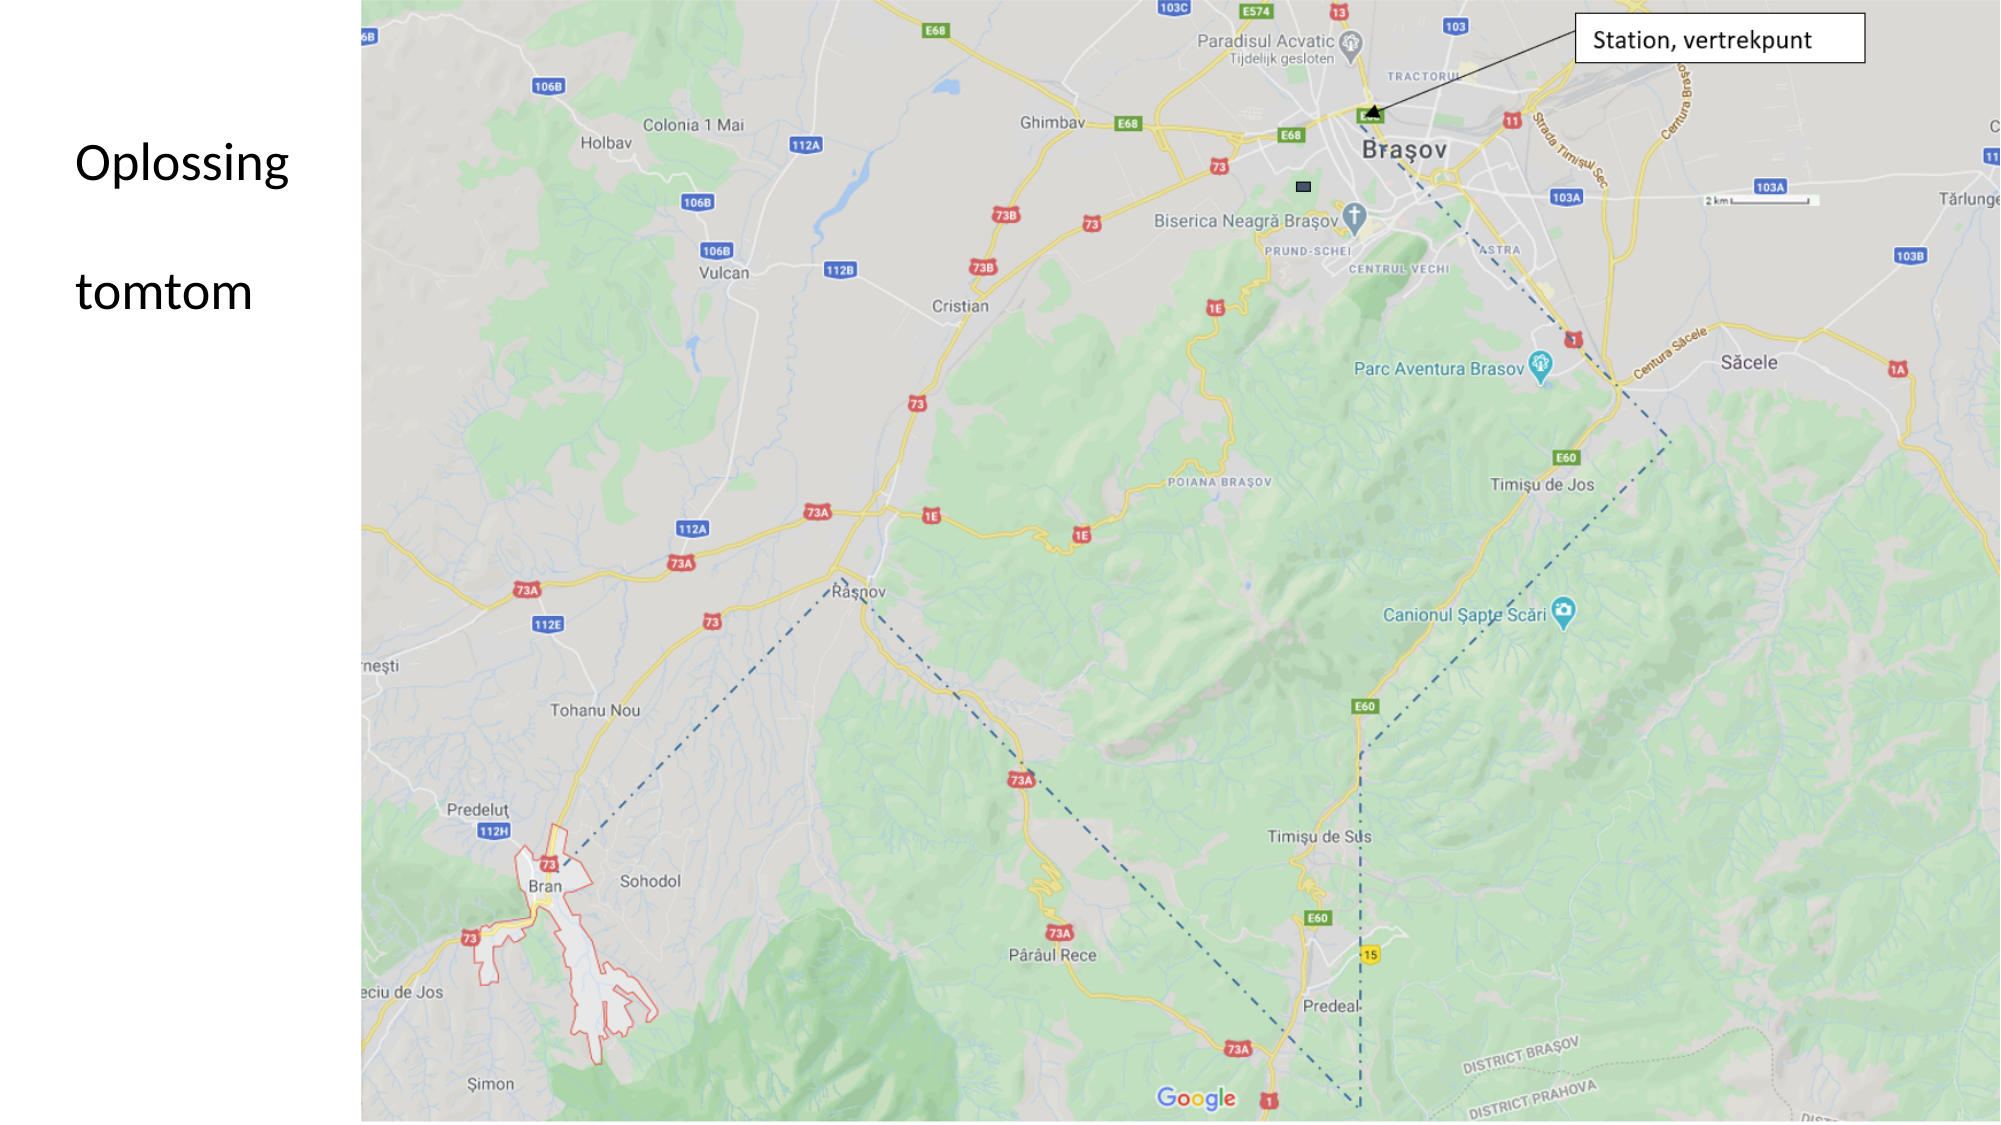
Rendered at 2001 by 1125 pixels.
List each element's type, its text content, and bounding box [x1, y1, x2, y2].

text_box Oplossing tomtom [60, 118, 318, 329]
picture [359, 0, 2000, 1125]
